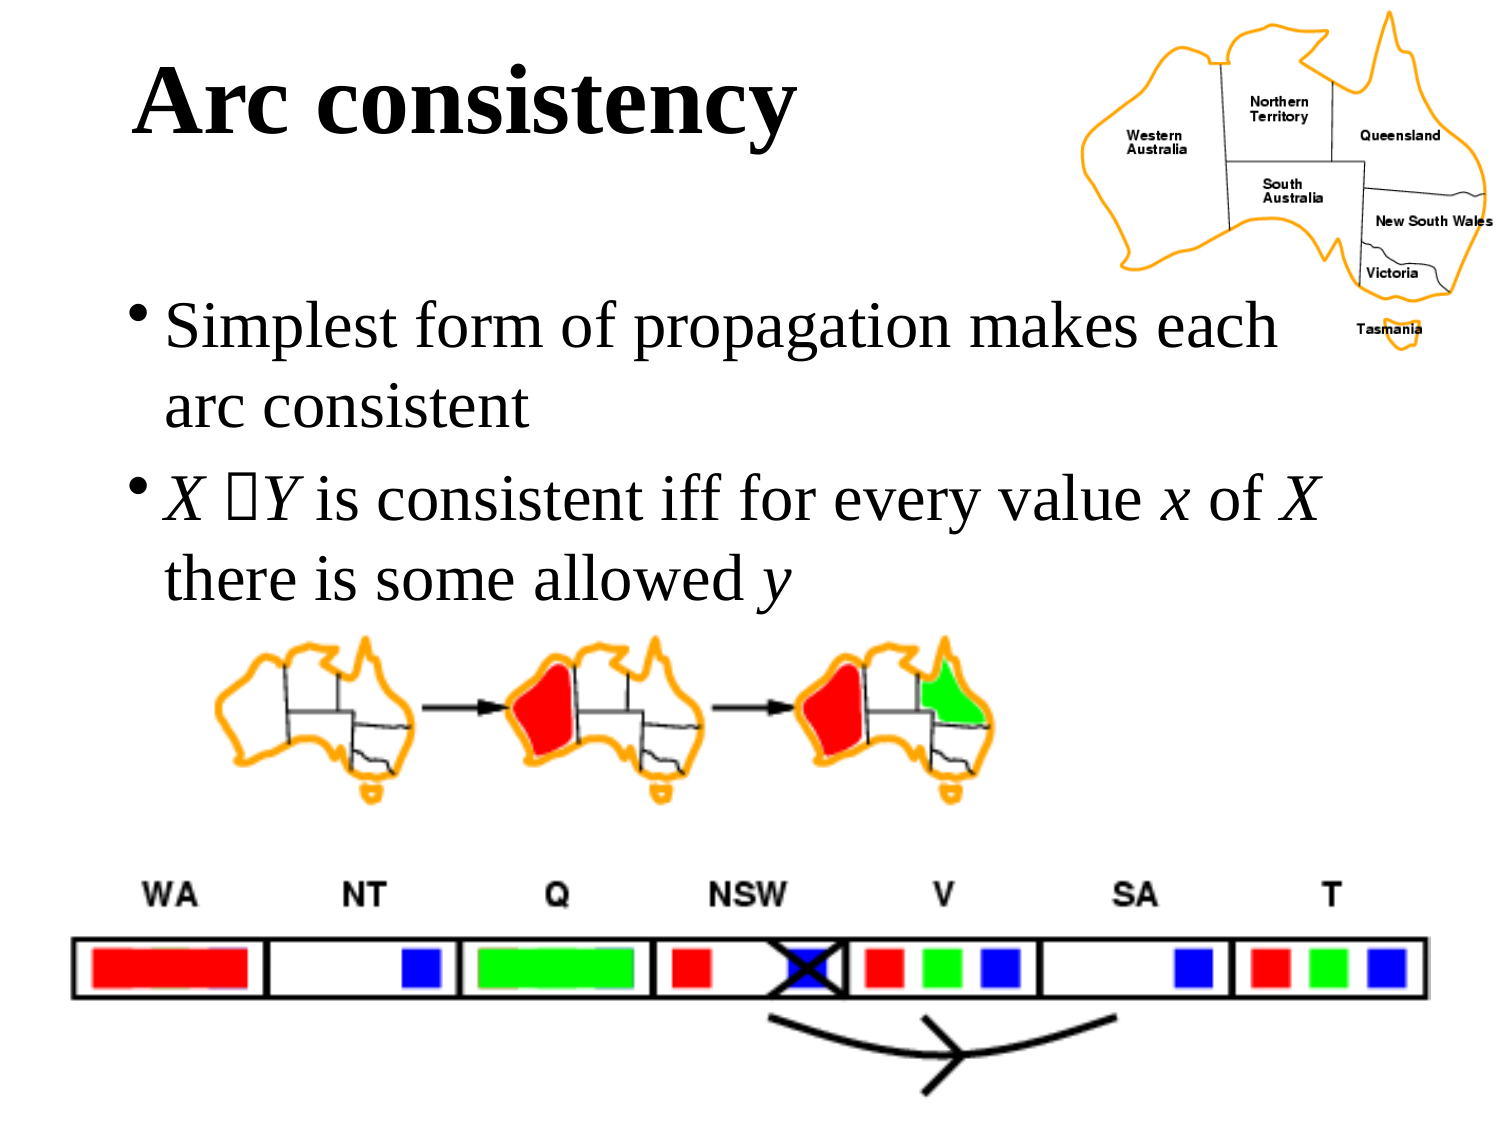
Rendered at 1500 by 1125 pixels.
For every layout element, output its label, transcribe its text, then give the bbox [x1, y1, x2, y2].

list Simplest form of propagation makes each arc consistent X Y is consistent iff for every value x of X there is some allowed y [112, 272, 1388, 627]
picture [1079, 6, 1499, 353]
picture [69, 634, 1431, 1102]
title Arc consistency [116, 0, 1392, 188]
